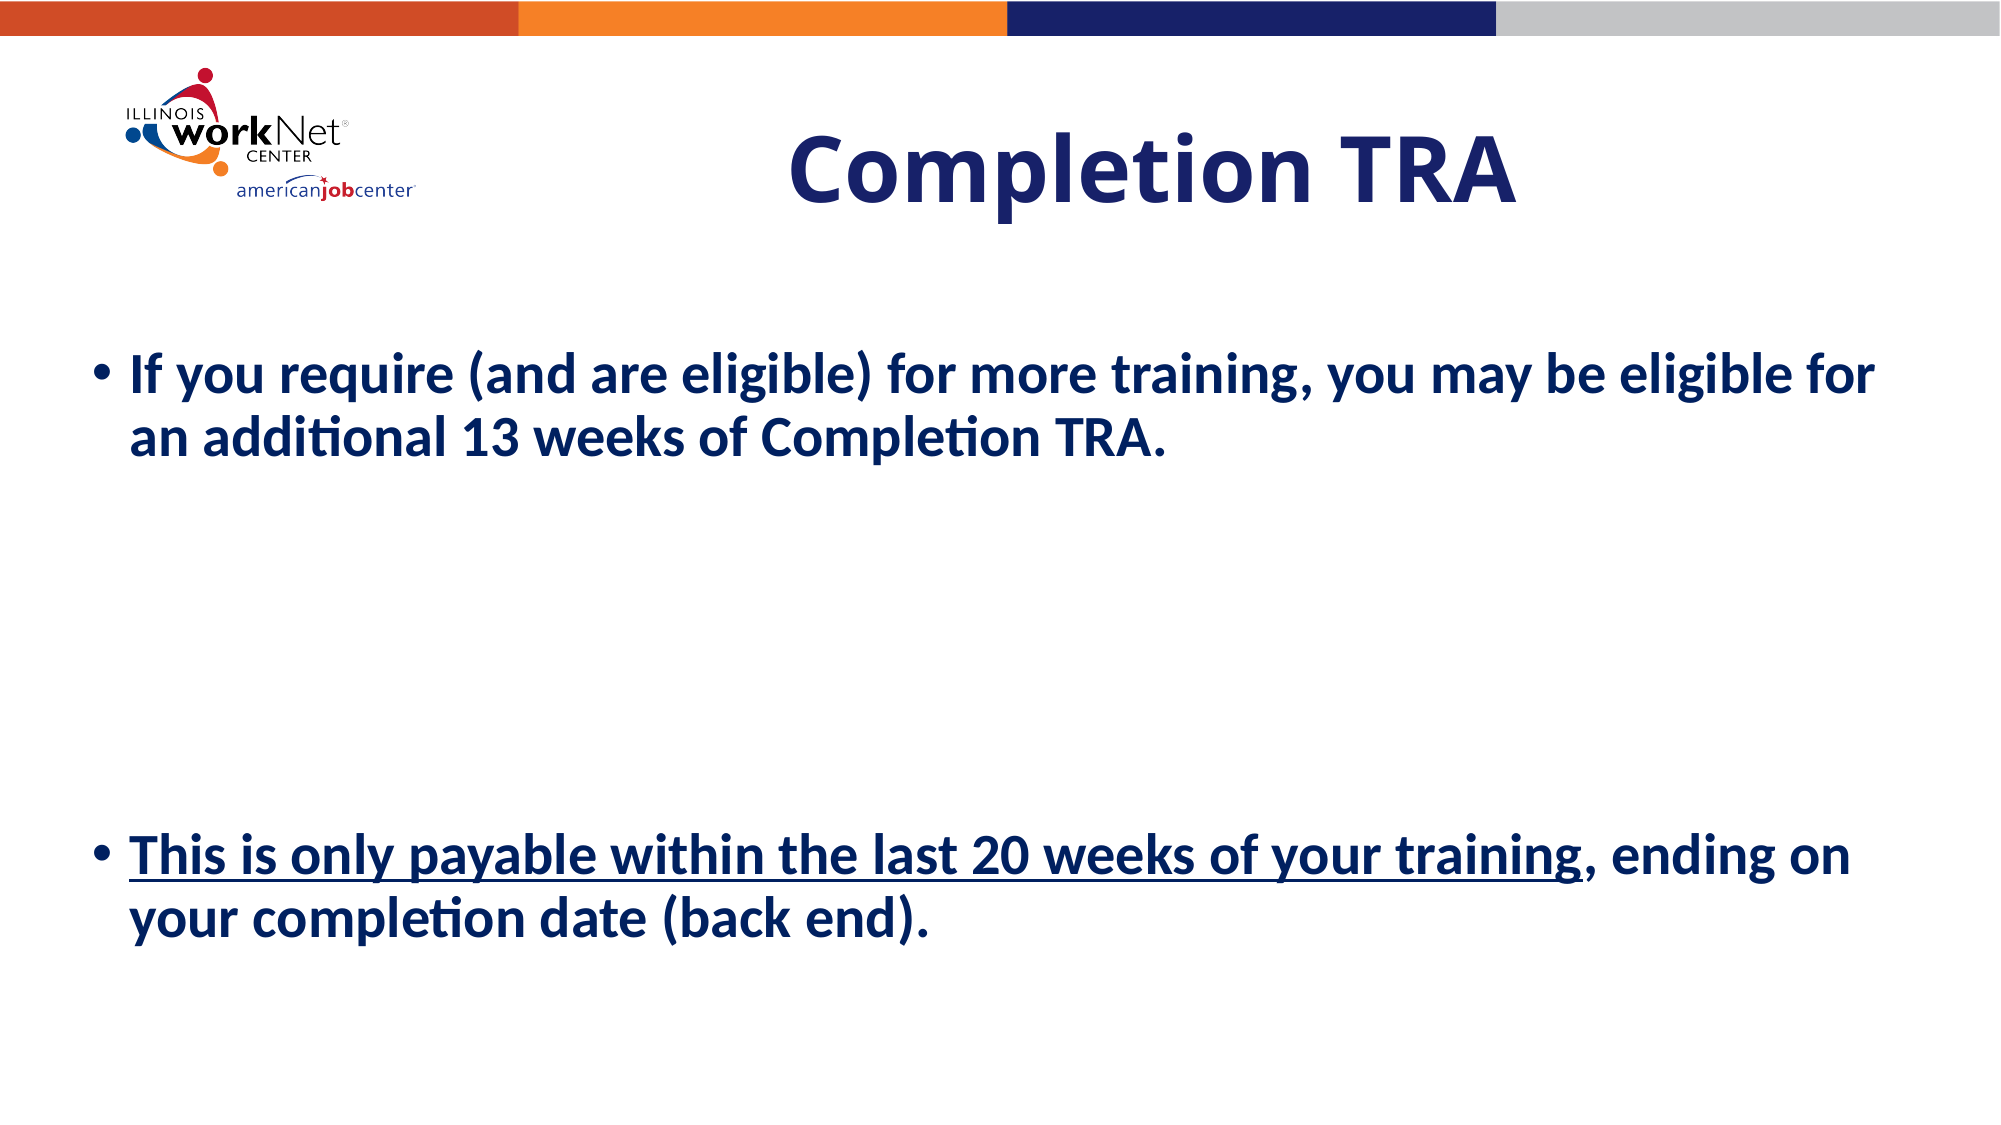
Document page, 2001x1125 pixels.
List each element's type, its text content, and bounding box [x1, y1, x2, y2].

list If you require (and are eligible) for more training, you may be eligible for an additional 13 weeks of Completion TRA. This is only payable within the last 20 weeks of your training, ending on your completion date (back end). [76, 245, 1925, 1063]
title Completion TRA [526, 100, 1777, 245]
picture [0, 0, 2000, 1125]
